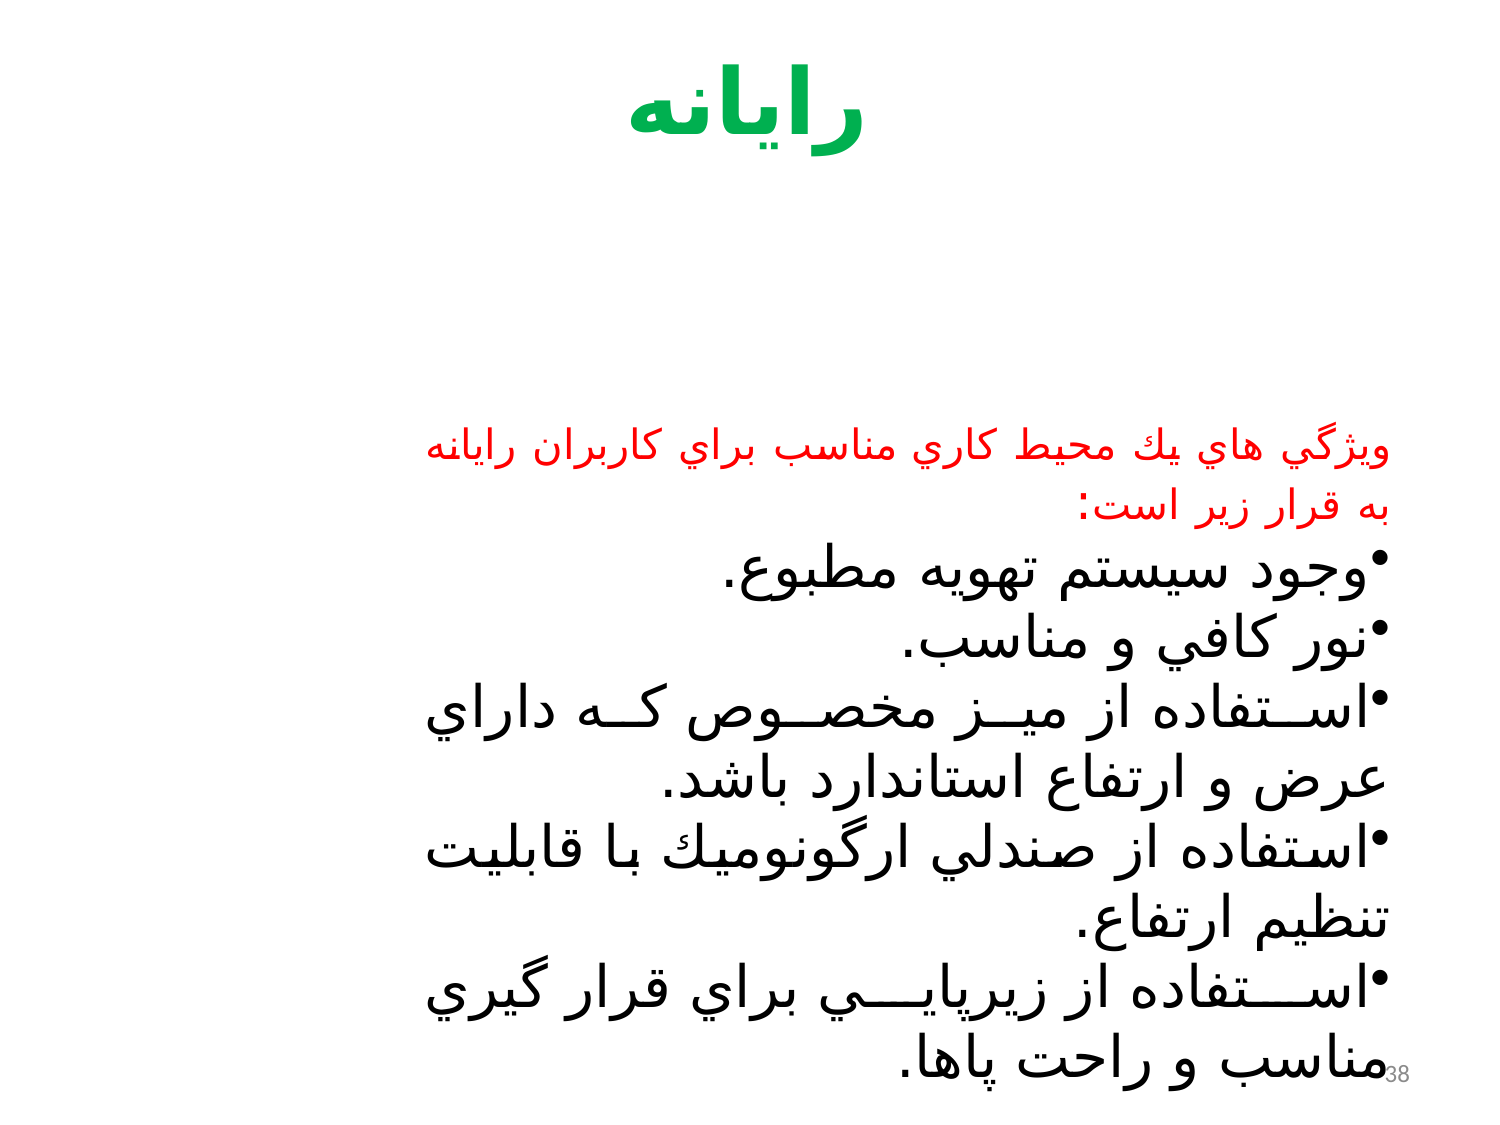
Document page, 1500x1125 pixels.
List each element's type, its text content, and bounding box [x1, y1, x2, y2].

slide_number 38 [1074, 1042, 1425, 1103]
text_box ويژگي هاي يك محيط كاري مناسب براي كاربران رايانه به قرار زير است: وجود سيستم تهويه مطبوع. نور كافي و مناسب. استفاده از ميز مخصوص كه داراي عرض و ارتفاع استاندارد باشد. استفاده از صندلي ارگونوميك با قابليت تنظيم ارتفاع. استفاده از زيرپايي براي قرار گيري مناسب و راحت پاها. [410, 401, 1407, 1097]
text_box رایانه [35, 35, 1460, 160]
